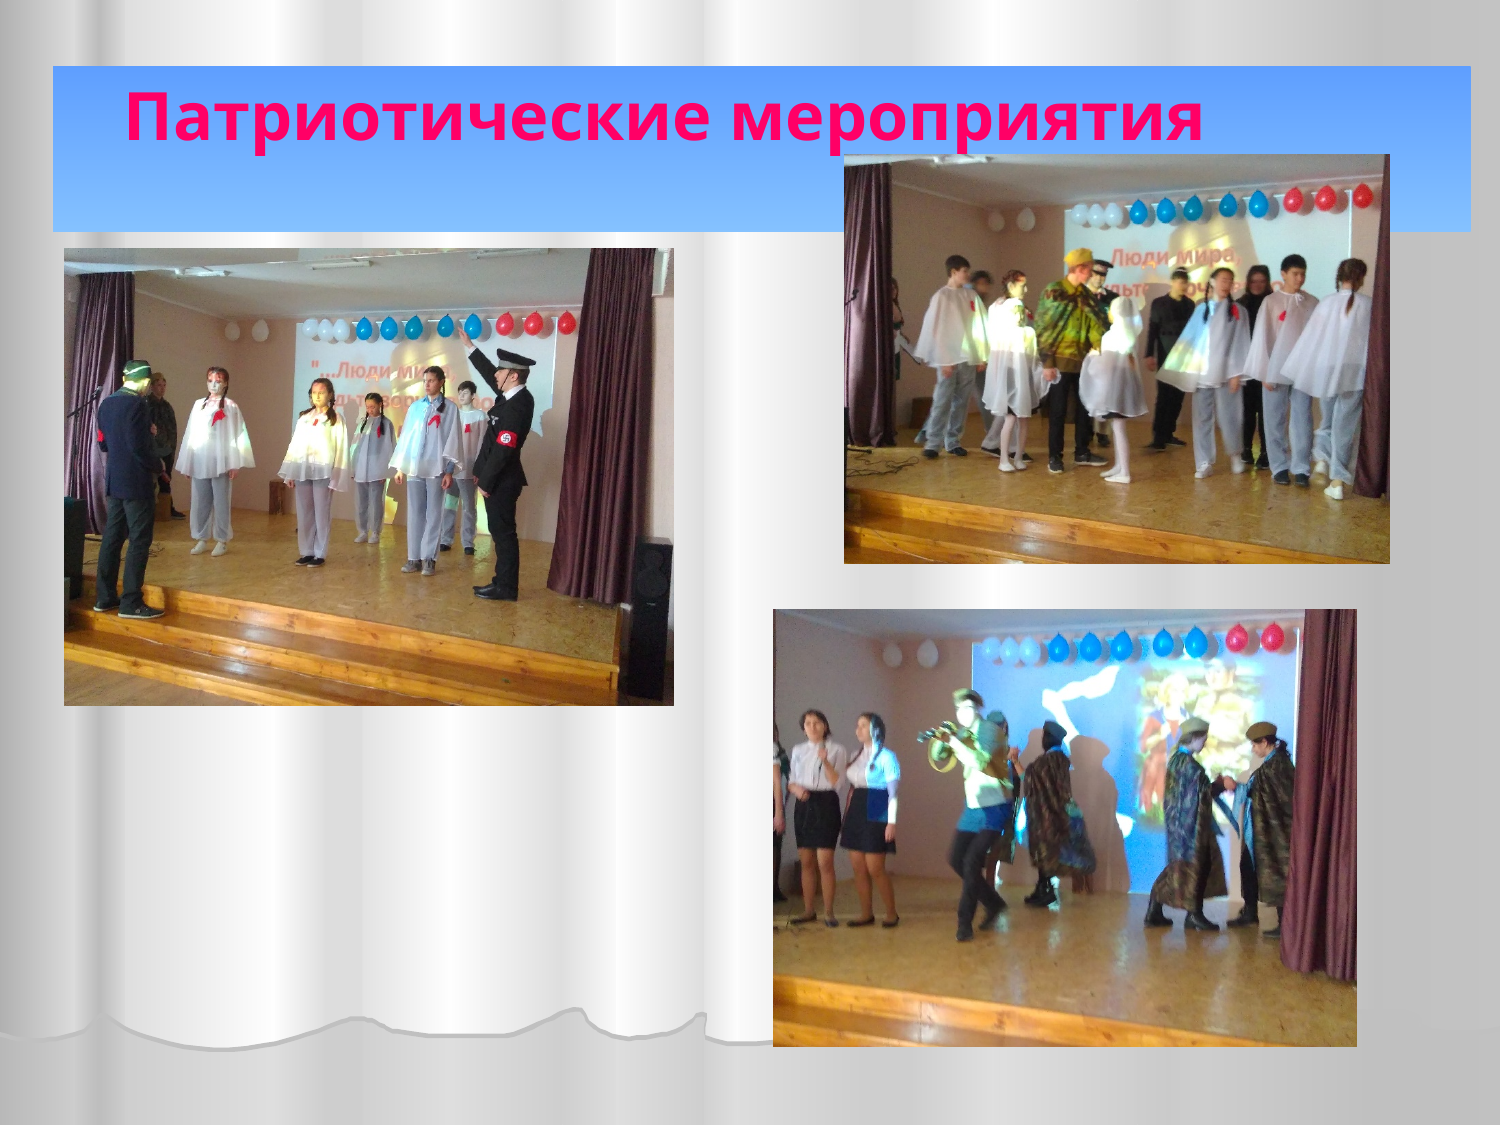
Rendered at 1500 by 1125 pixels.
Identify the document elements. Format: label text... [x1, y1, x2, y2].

list Патриотические мероприятия [108, 66, 1450, 232]
picture [773, 609, 1357, 1048]
picture [64, 248, 674, 706]
picture [844, 154, 1390, 564]
title [1450, 66, 1471, 232]
title [52, 66, 108, 232]
